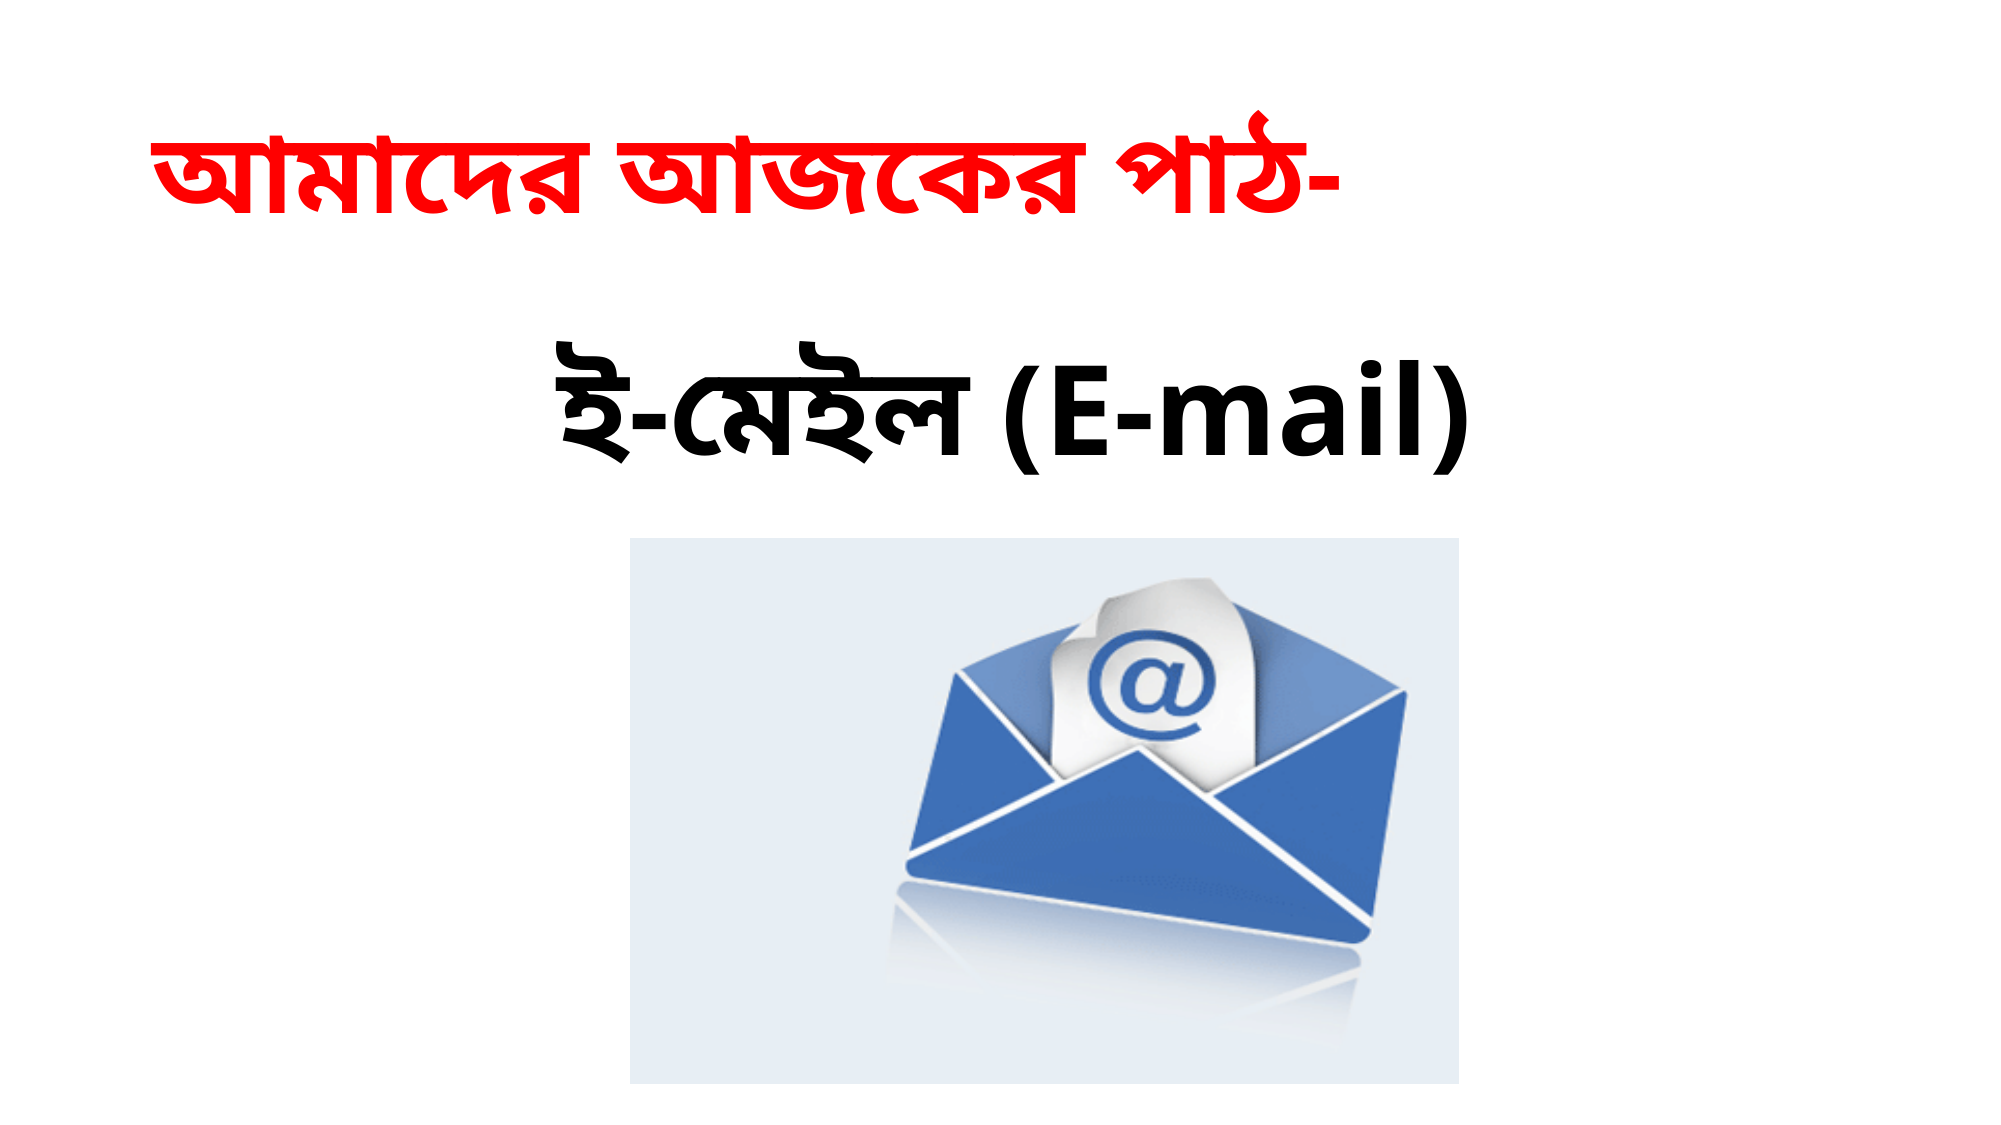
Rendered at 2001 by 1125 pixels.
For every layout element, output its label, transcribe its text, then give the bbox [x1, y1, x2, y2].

picture [630, 538, 1459, 1084]
text_box ই-মেইল (E-mail) [470, 322, 1560, 488]
text_box আমাদের আজকের পাঠ- [137, 94, 1459, 244]
